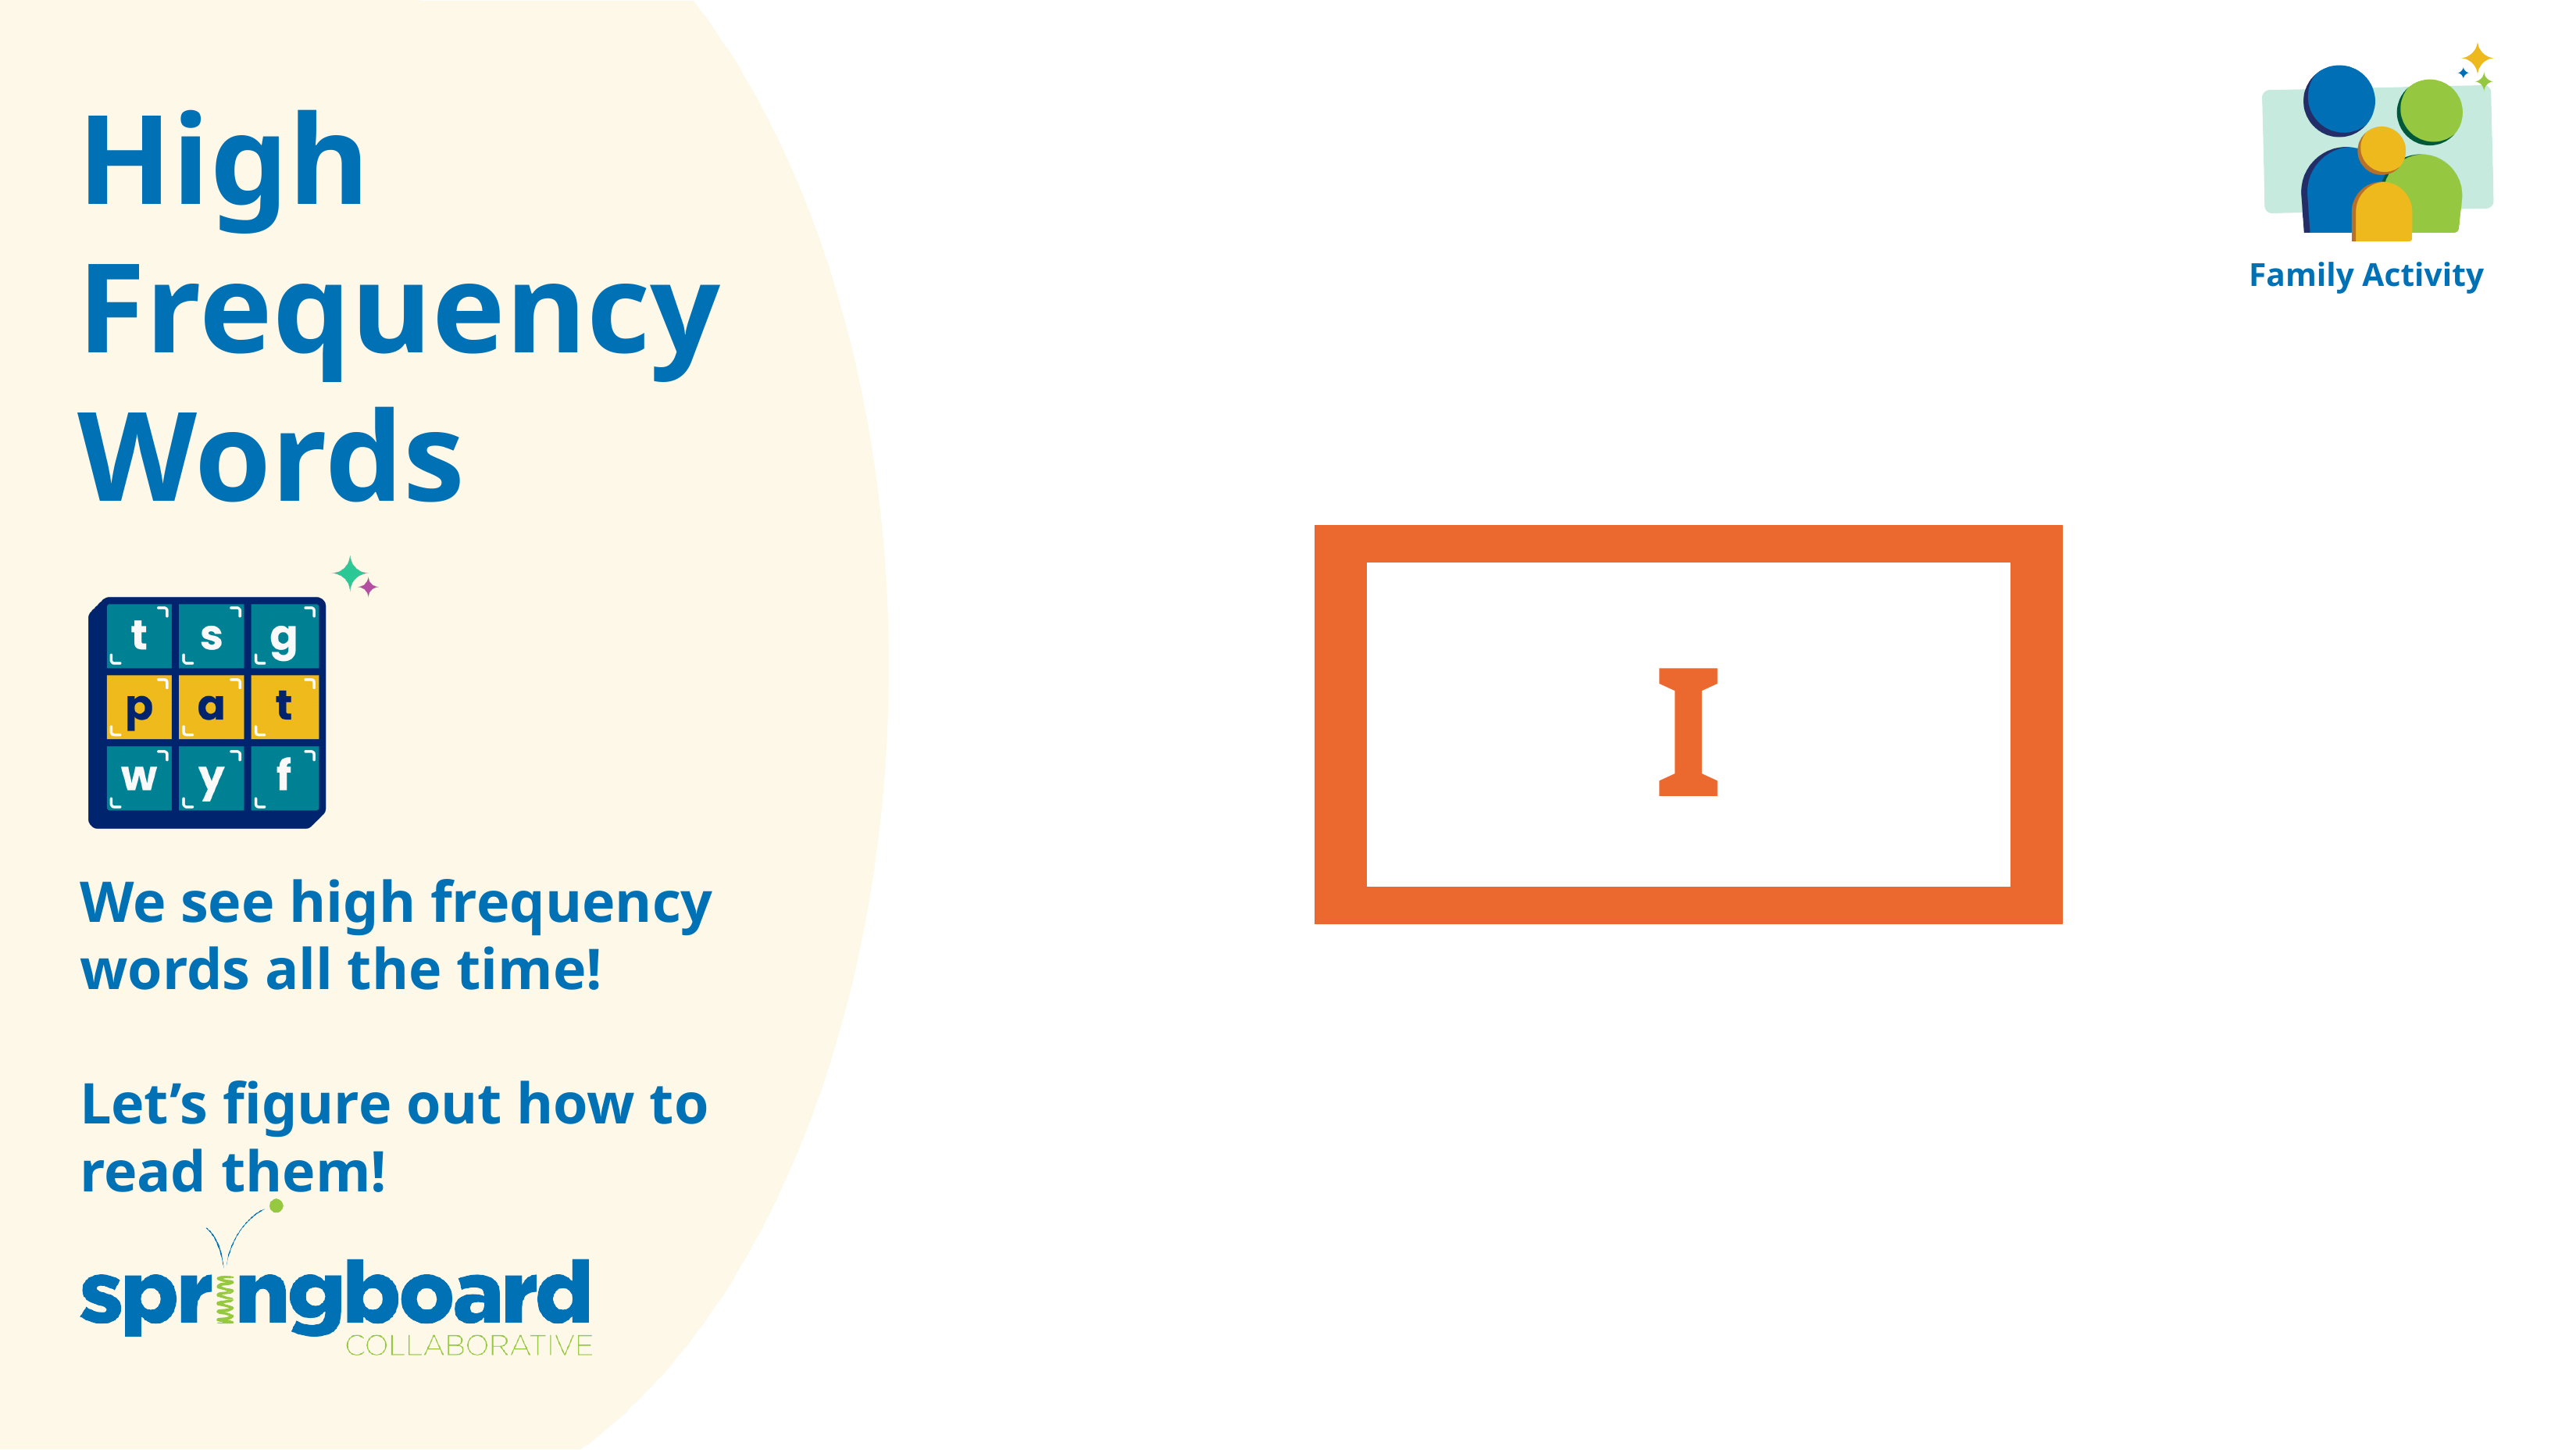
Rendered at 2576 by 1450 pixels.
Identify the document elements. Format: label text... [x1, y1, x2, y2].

picture [87, 555, 379, 829]
text_box Family Activity [2247, 252, 2510, 293]
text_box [1315, 525, 2063, 924]
picture [80, 1203, 592, 1355]
title High Frequency Words [78, 80, 873, 526]
picture [2261, 40, 2496, 241]
text_box We see high frequency words all the time! Let’s figure out how to read them! [78, 864, 812, 1203]
